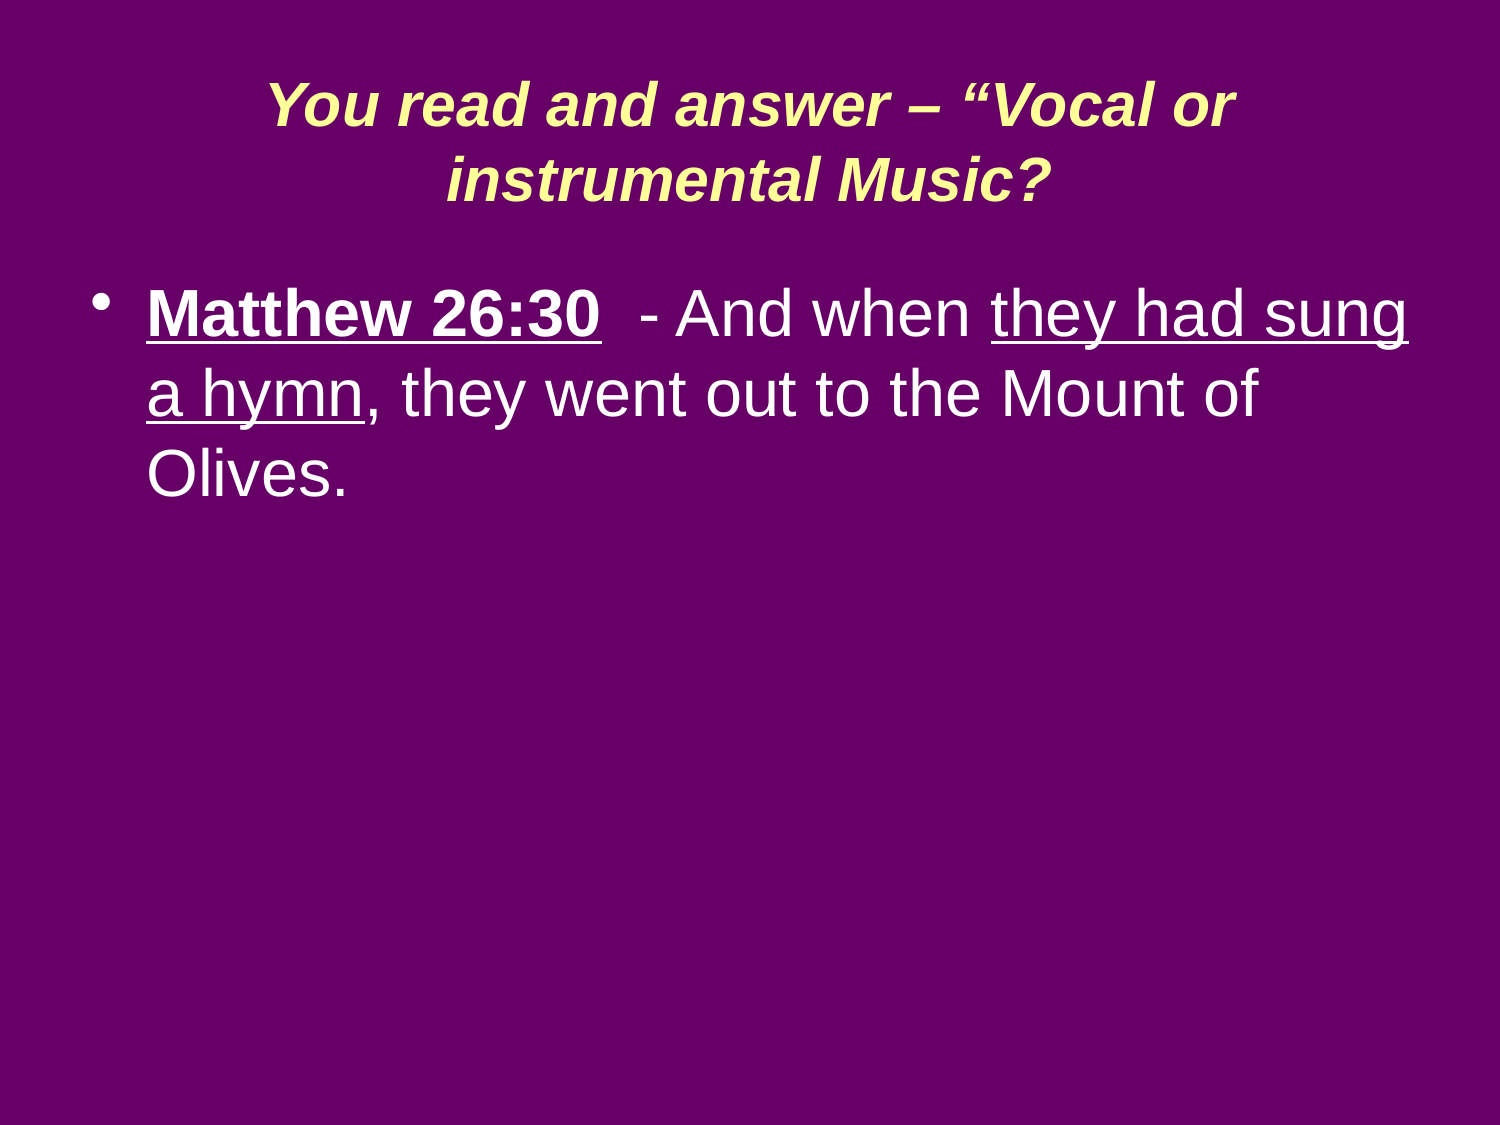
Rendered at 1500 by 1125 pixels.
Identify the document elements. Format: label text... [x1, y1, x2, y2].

list Matthew 26:30 - And when they had sung a hymn, they went out to the Mount of Olives. [75, 262, 1425, 1005]
title You read and answer – “Vocal or instrumental Music? [75, 45, 1425, 233]
